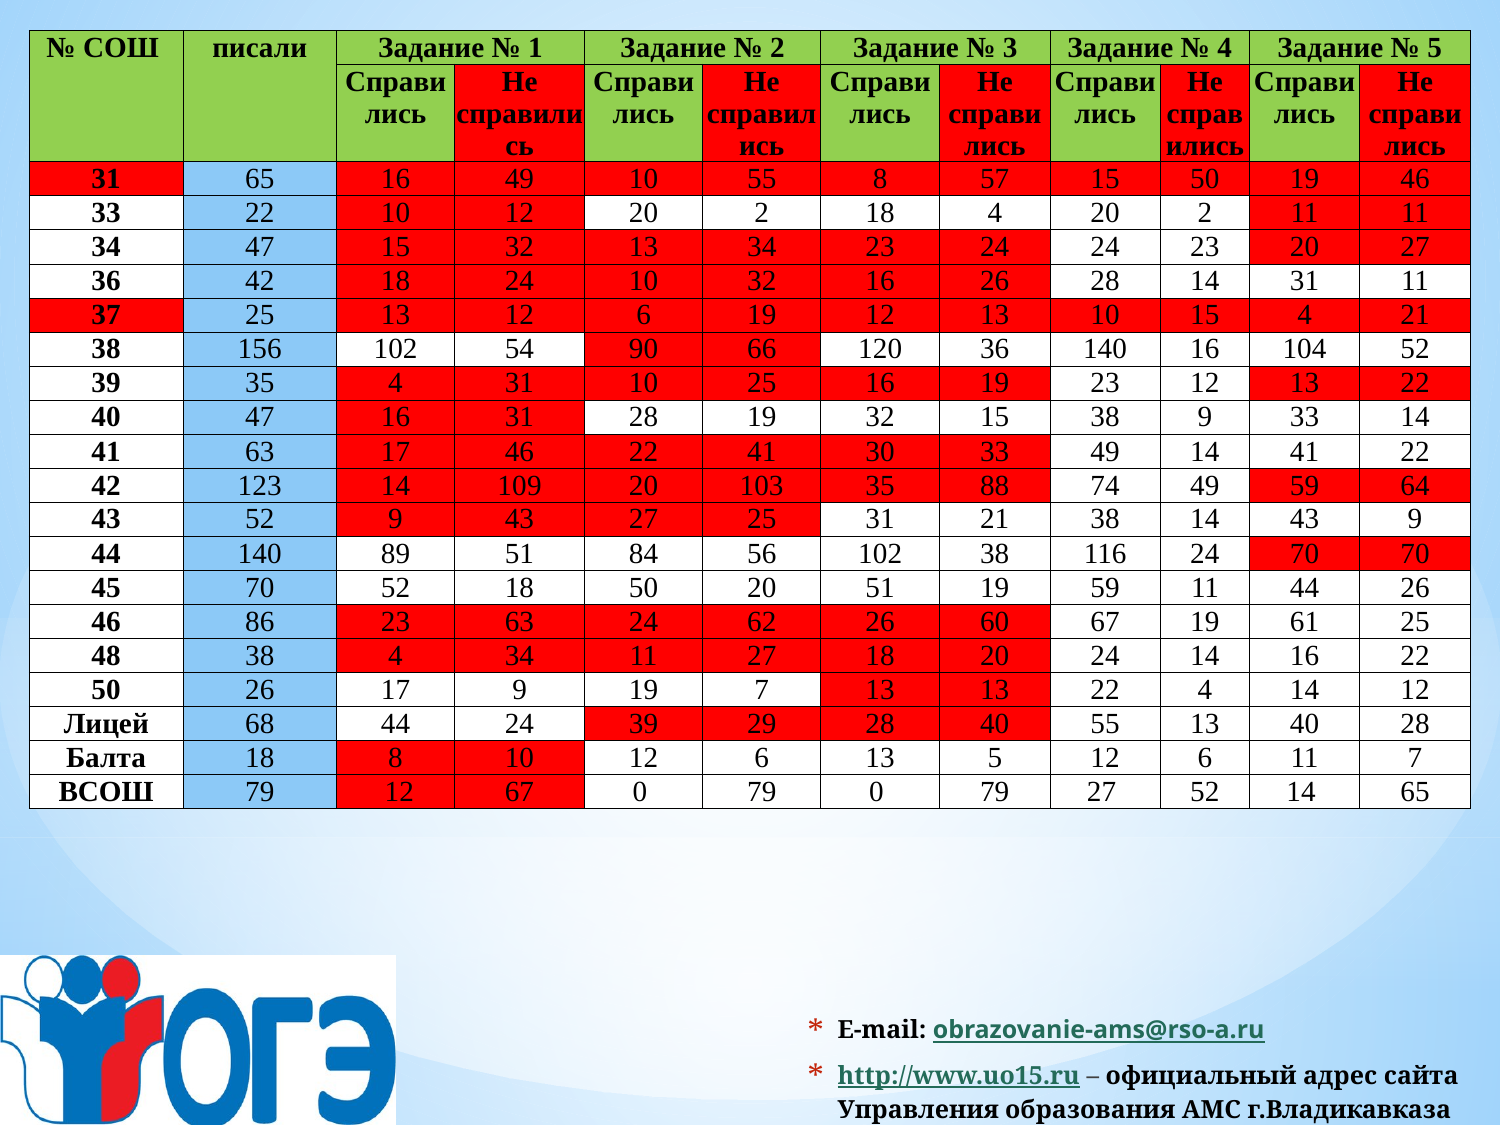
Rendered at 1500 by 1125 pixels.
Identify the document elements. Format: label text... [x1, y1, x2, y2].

table_cell 18 [821, 196, 939, 229]
table_cell 4 [1161, 673, 1249, 706]
table_cell 20 [1051, 196, 1160, 229]
table_cell Не справились [455, 65, 584, 161]
table_cell 13 [1161, 707, 1249, 740]
table_cell 16 [1161, 333, 1249, 366]
table_cell 22 [585, 435, 702, 468]
table_cell 35 [821, 469, 939, 502]
table_cell 25 [184, 299, 336, 332]
table_header Задание № 4 [1051, 31, 1249, 64]
table_cell 5 [940, 741, 1050, 774]
table_cell 15 [1051, 162, 1160, 195]
table_cell 49 [1161, 469, 1249, 502]
table_cell 33 [30, 196, 183, 229]
table_cell 22 [1051, 673, 1160, 706]
table_cell 39 [30, 367, 183, 400]
table_cell 4 [940, 196, 1050, 229]
text_box E-mail: obrazovanie-ams@rso-a.ru http://www.uo15.ru – официальный адрес сайта Управления образования АМС г.Владикавказа [785, 1006, 1500, 1125]
table_cell 43 [30, 503, 183, 536]
table_cell 18 [337, 265, 454, 298]
table_cell 24 [455, 707, 584, 740]
table_cell 52 [1360, 333, 1470, 366]
table_cell 63 [184, 435, 336, 468]
table_cell 36 [940, 333, 1050, 366]
table_cell 7 [703, 673, 820, 706]
table_cell 16 [337, 162, 454, 195]
table_cell 9 [455, 673, 584, 706]
table_cell 10 [1051, 299, 1160, 332]
table_cell 19 [940, 571, 1050, 604]
table_cell 64 [1360, 469, 1470, 502]
table_cell 41 [30, 435, 183, 468]
table_cell 12 [455, 299, 584, 332]
table_cell 14 [337, 469, 454, 502]
table_cell 50 [585, 571, 702, 604]
table_cell 31 [821, 503, 939, 536]
table_cell 12 [1051, 741, 1160, 774]
table_cell 9 [1161, 401, 1249, 434]
table_cell 52 [337, 571, 454, 604]
table_cell 9 [1360, 503, 1470, 536]
table_cell 13 [821, 741, 939, 774]
table_cell 52 [184, 503, 336, 536]
table_cell 51 [455, 537, 584, 570]
table_cell 21 [1360, 299, 1470, 332]
table_cell 20 [940, 639, 1050, 672]
table_cell 67 [455, 775, 584, 808]
table_cell 84 [585, 537, 702, 570]
table_cell 27 [1051, 775, 1160, 808]
table_cell 4 [337, 367, 454, 400]
table_cell 43 [1250, 503, 1359, 536]
table_cell 32 [821, 401, 939, 434]
table_cell Не справились [703, 65, 820, 161]
table_cell 22 [184, 196, 336, 229]
table_cell 8 [337, 741, 454, 774]
table_cell 22 [1360, 435, 1470, 468]
table_cell 70 [184, 571, 336, 604]
table_cell 88 [940, 469, 1050, 502]
table_cell 89 [337, 537, 454, 570]
table_cell 23 [821, 230, 939, 264]
table_cell 0 [585, 775, 702, 808]
table_cell 57 [940, 162, 1050, 195]
table_cell 24 [585, 605, 702, 638]
table_cell 16 [821, 367, 939, 400]
table_cell 19 [1161, 605, 1249, 638]
table_cell 15 [940, 401, 1050, 434]
table_cell 19 [703, 299, 820, 332]
table_cell 18 [184, 741, 336, 774]
table_cell 20 [585, 469, 702, 502]
table_cell 23 [1161, 230, 1249, 264]
table_cell 156 [184, 333, 336, 366]
table_cell 12 [337, 775, 454, 808]
table_cell 22 [1360, 639, 1470, 672]
table_cell 51 [821, 571, 939, 604]
table_cell 52 [1161, 775, 1249, 808]
table_cell 13 [337, 299, 454, 332]
table_cell 26 [184, 673, 336, 706]
table_header писали [184, 31, 336, 161]
table_cell 14 [1250, 775, 1359, 808]
table_cell 62 [703, 605, 820, 638]
table_cell 140 [1051, 333, 1160, 366]
table_cell 15 [1161, 299, 1249, 332]
table_cell Не справились [1161, 65, 1249, 161]
table_cell 24 [940, 230, 1050, 264]
table_cell 31 [30, 162, 183, 195]
table_cell Балта [30, 741, 183, 774]
table_cell 23 [1051, 367, 1160, 400]
table_cell 31 [455, 367, 584, 400]
table_cell 50 [1161, 162, 1249, 195]
table_cell 34 [30, 230, 183, 264]
table_cell 20 [1250, 230, 1359, 264]
table_cell 45 [30, 571, 183, 604]
table_cell 40 [1250, 707, 1359, 740]
table_cell 59 [1250, 469, 1359, 502]
table_cell 25 [703, 367, 820, 400]
table_cell 28 [1360, 707, 1470, 740]
table_cell 8 [821, 162, 939, 195]
table_cell 61 [1250, 605, 1359, 638]
table_cell 6 [585, 299, 702, 332]
table_cell 10 [585, 367, 702, 400]
table_cell 18 [821, 639, 939, 672]
table_cell 24 [1051, 639, 1160, 672]
table_cell 12 [455, 196, 584, 229]
table_cell Справились [585, 65, 702, 161]
table_cell 38 [184, 639, 336, 672]
table_cell 23 [337, 605, 454, 638]
table_cell ВСОШ [30, 775, 183, 808]
table_cell 19 [1250, 162, 1359, 195]
table_cell 120 [821, 333, 939, 366]
table_cell 28 [1051, 265, 1160, 298]
table_cell 24 [1051, 230, 1160, 264]
table_cell 17 [337, 673, 454, 706]
table_cell Справились [1250, 65, 1359, 161]
table_cell 13 [821, 673, 939, 706]
table_cell 12 [1360, 673, 1470, 706]
table_cell 2 [703, 196, 820, 229]
table_cell 20 [703, 571, 820, 604]
table_cell 46 [30, 605, 183, 638]
table_cell 28 [585, 401, 702, 434]
table_cell 65 [184, 162, 336, 195]
table_cell 24 [1161, 537, 1249, 570]
table_cell 19 [585, 673, 702, 706]
table_cell 2 [1161, 196, 1249, 229]
table_cell 74 [1051, 469, 1160, 502]
table_header № СОШ [30, 31, 183, 161]
table_cell 6 [703, 741, 820, 774]
table_cell 44 [30, 537, 183, 570]
table_cell 19 [703, 401, 820, 434]
table_cell 39 [585, 707, 702, 740]
table_cell 11 [1250, 741, 1359, 774]
table_cell 28 [821, 707, 939, 740]
table_cell 48 [30, 639, 183, 672]
table_cell 27 [585, 503, 702, 536]
table_cell 103 [703, 469, 820, 502]
table_cell 56 [703, 537, 820, 570]
table_cell 37 [30, 299, 183, 332]
table_cell 46 [1360, 162, 1470, 195]
table_cell 16 [337, 401, 454, 434]
table_cell 34 [703, 230, 820, 264]
table_cell 14 [1161, 503, 1249, 536]
table_cell 16 [821, 265, 939, 298]
table_cell 41 [703, 435, 820, 468]
table_cell 41 [1250, 435, 1359, 468]
table_cell 27 [1360, 230, 1470, 264]
table_cell 14 [1360, 401, 1470, 434]
table_cell 13 [940, 673, 1050, 706]
table_cell 11 [1250, 196, 1359, 229]
table_header Задание № 5 [1250, 31, 1470, 64]
table_cell 109 [455, 469, 584, 502]
table_cell 59 [1051, 571, 1160, 604]
table_cell 42 [184, 265, 336, 298]
table_cell 34 [455, 639, 584, 672]
table_cell 22 [1360, 367, 1470, 400]
table_cell 67 [1051, 605, 1160, 638]
table_cell 42 [30, 469, 183, 502]
table_cell 27 [703, 639, 820, 672]
table_cell 13 [1250, 367, 1359, 400]
table_cell 26 [821, 605, 939, 638]
table_cell 86 [184, 605, 336, 638]
table_cell 16 [1250, 639, 1359, 672]
table_cell 11 [1360, 265, 1470, 298]
table_cell 12 [821, 299, 939, 332]
table_cell 65 [1360, 775, 1470, 808]
table_cell 14 [1161, 435, 1249, 468]
table_cell Справились [821, 65, 939, 161]
table_cell 19 [940, 367, 1050, 400]
table_cell 70 [1360, 537, 1470, 570]
table_cell 55 [703, 162, 820, 195]
table_cell 14 [1250, 673, 1359, 706]
table_cell 14 [1161, 639, 1249, 672]
table_cell 40 [940, 707, 1050, 740]
table_cell 68 [184, 707, 336, 740]
table_cell 11 [1161, 571, 1249, 604]
table_cell Лицей [30, 707, 183, 740]
table_cell 18 [455, 571, 584, 604]
table_cell 4 [337, 639, 454, 672]
table_cell 44 [1250, 571, 1359, 604]
table_cell 38 [30, 333, 183, 366]
table_cell 9 [337, 503, 454, 536]
table_cell 102 [337, 333, 454, 366]
table_cell Не справились [1360, 65, 1470, 161]
table_cell 29 [703, 707, 820, 740]
table_cell 15 [337, 230, 454, 264]
table_cell 90 [585, 333, 702, 366]
table_cell 10 [585, 265, 702, 298]
table_cell 104 [1250, 333, 1359, 366]
table_cell 43 [455, 503, 584, 536]
table_cell Справились [337, 65, 454, 161]
table_cell 35 [184, 367, 336, 400]
table_cell 6 [1161, 741, 1249, 774]
table_cell 20 [585, 196, 702, 229]
table_cell 31 [1250, 265, 1359, 298]
table_cell 26 [940, 265, 1050, 298]
table_cell 30 [821, 435, 939, 468]
table_cell 4 [1250, 299, 1359, 332]
table_header Задание № 2 [585, 31, 820, 64]
table_cell 33 [940, 435, 1050, 468]
table_cell 10 [455, 741, 584, 774]
table_cell 79 [940, 775, 1050, 808]
table_cell 46 [455, 435, 584, 468]
table_cell 55 [1051, 707, 1160, 740]
table_cell 7 [1360, 741, 1470, 774]
table_cell 47 [184, 230, 336, 264]
table_cell 49 [1051, 435, 1160, 468]
table_cell 50 [30, 673, 183, 706]
table_cell 47 [184, 401, 336, 434]
table_cell 12 [585, 741, 702, 774]
table_cell 38 [1051, 503, 1160, 536]
table_cell 63 [455, 605, 584, 638]
table_cell 79 [184, 775, 336, 808]
table_cell 40 [30, 401, 183, 434]
table_cell 17 [337, 435, 454, 468]
table_cell 11 [585, 639, 702, 672]
table_cell 26 [1360, 571, 1470, 604]
table_cell 70 [1250, 537, 1359, 570]
table_cell 13 [940, 299, 1050, 332]
picture [0, 955, 396, 1125]
table_cell 49 [455, 162, 584, 195]
table_header Задание № 3 [821, 31, 1050, 64]
table_cell 21 [940, 503, 1050, 536]
table_cell Справились [1051, 65, 1160, 161]
table_cell 79 [703, 775, 820, 808]
table_cell 54 [455, 333, 584, 366]
table_cell 0 [821, 775, 939, 808]
table_cell 60 [940, 605, 1050, 638]
table_cell 32 [703, 265, 820, 298]
table_cell 14 [1161, 265, 1249, 298]
table_cell 66 [703, 333, 820, 366]
table_cell 32 [455, 230, 584, 264]
table_cell 11 [1360, 196, 1470, 229]
table_cell 38 [1051, 401, 1160, 434]
table_cell 102 [821, 537, 939, 570]
table_cell 116 [1051, 537, 1160, 570]
table_cell 38 [940, 537, 1050, 570]
table_cell 44 [337, 707, 454, 740]
table_header Задание № 1 [337, 31, 584, 64]
table_cell 140 [184, 537, 336, 570]
table_cell 25 [703, 503, 820, 536]
table_cell Не справились [940, 65, 1050, 161]
table_cell 123 [184, 469, 336, 502]
table_cell 25 [1360, 605, 1470, 638]
table_cell 10 [585, 162, 702, 195]
table_cell 24 [455, 265, 584, 298]
table_cell 10 [337, 196, 454, 229]
table_cell 33 [1250, 401, 1359, 434]
table_cell 36 [30, 265, 183, 298]
table_cell 31 [455, 401, 584, 434]
table_cell 13 [585, 230, 702, 264]
table_cell 12 [1161, 367, 1249, 400]
